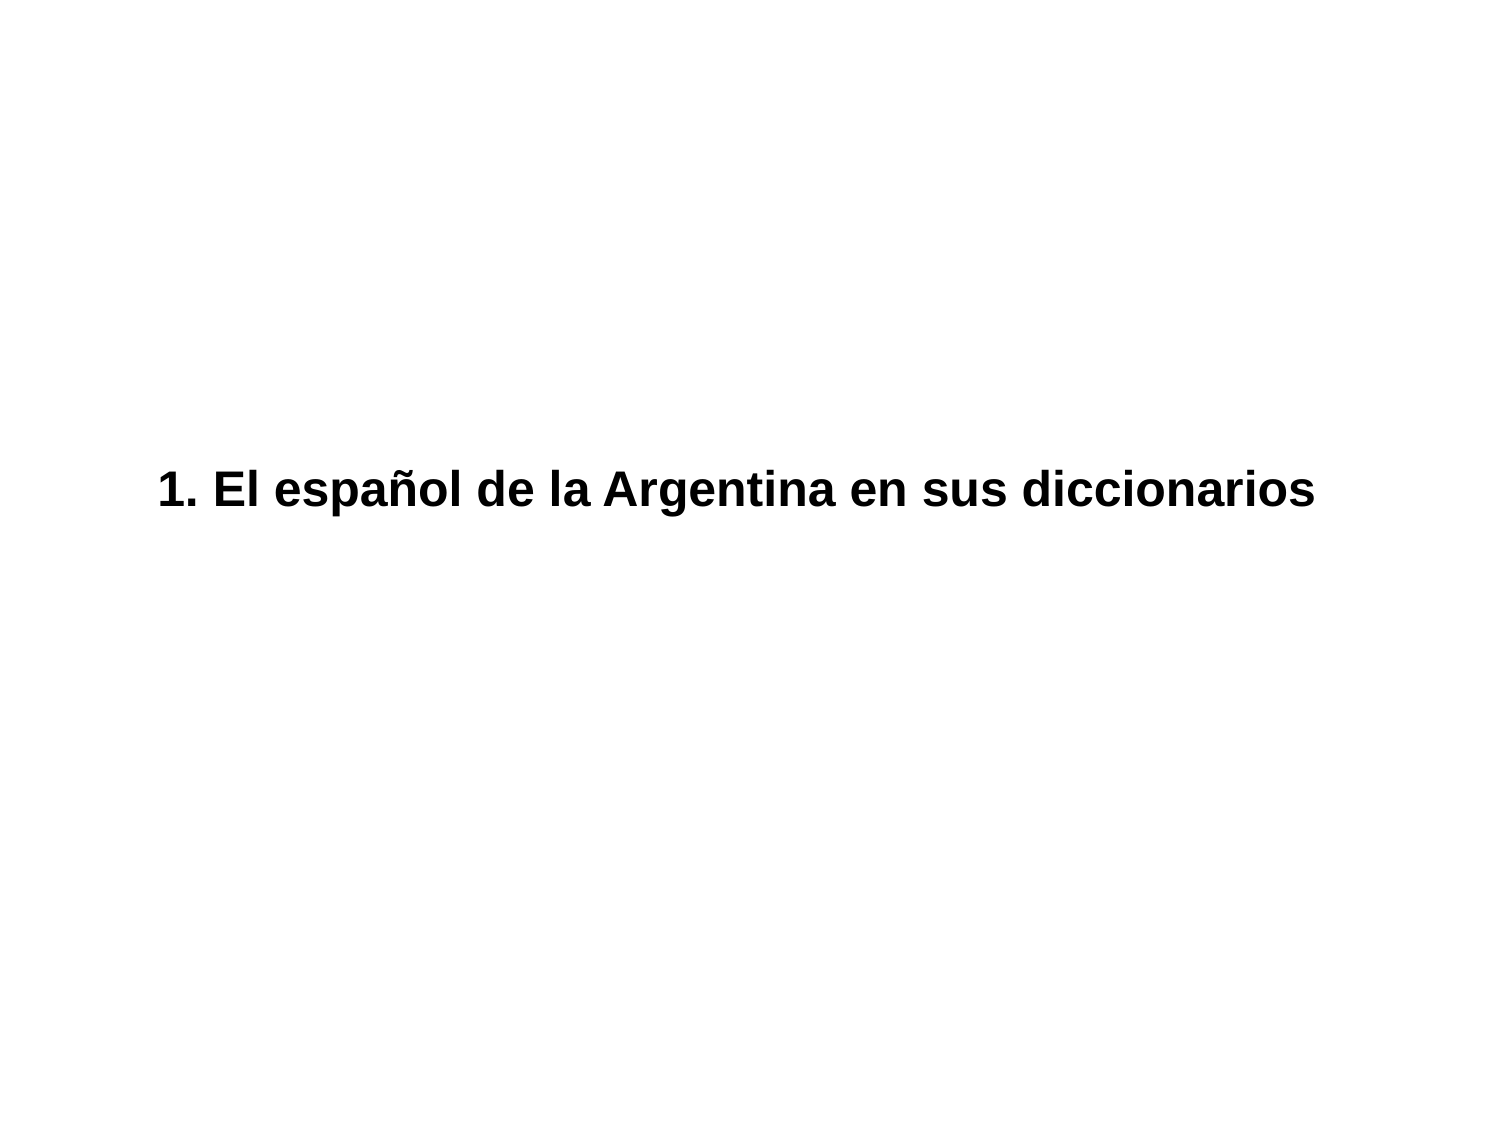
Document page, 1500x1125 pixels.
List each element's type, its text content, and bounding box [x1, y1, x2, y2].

title 1. El español de la Argentina en sus diccionarios [112, 349, 1388, 591]
